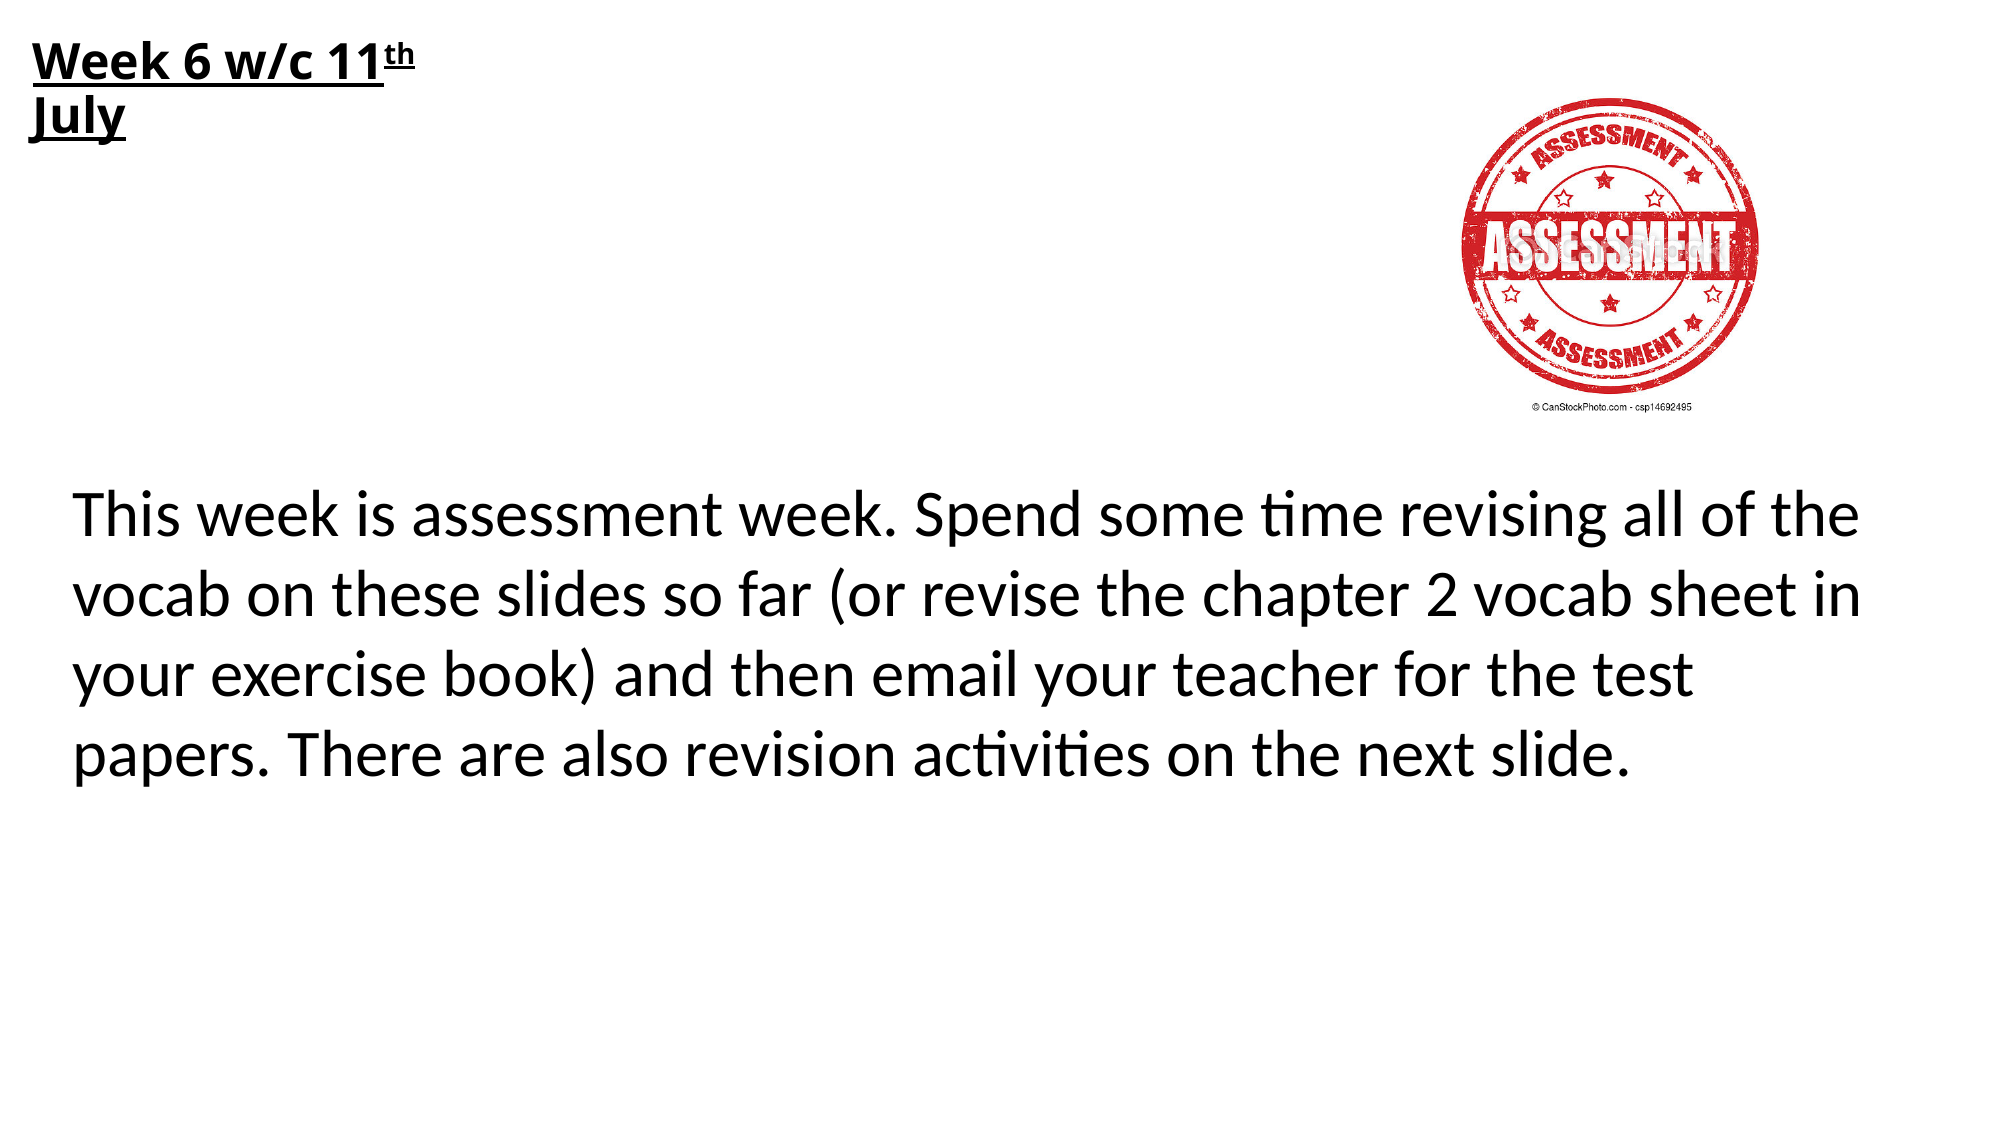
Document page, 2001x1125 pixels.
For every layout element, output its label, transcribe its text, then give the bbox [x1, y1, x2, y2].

text_box Week 6 w/c 11th July [17, 38, 487, 143]
text_box This week is assessment week. Spend some time revising all of the vocab on these slides so far (or revise the chapter 2 vocab sheet in your exercise book) and then email your teacher for the test papers. There are also revision activities on the next slide. [57, 462, 1895, 958]
picture [1411, 90, 1813, 413]
